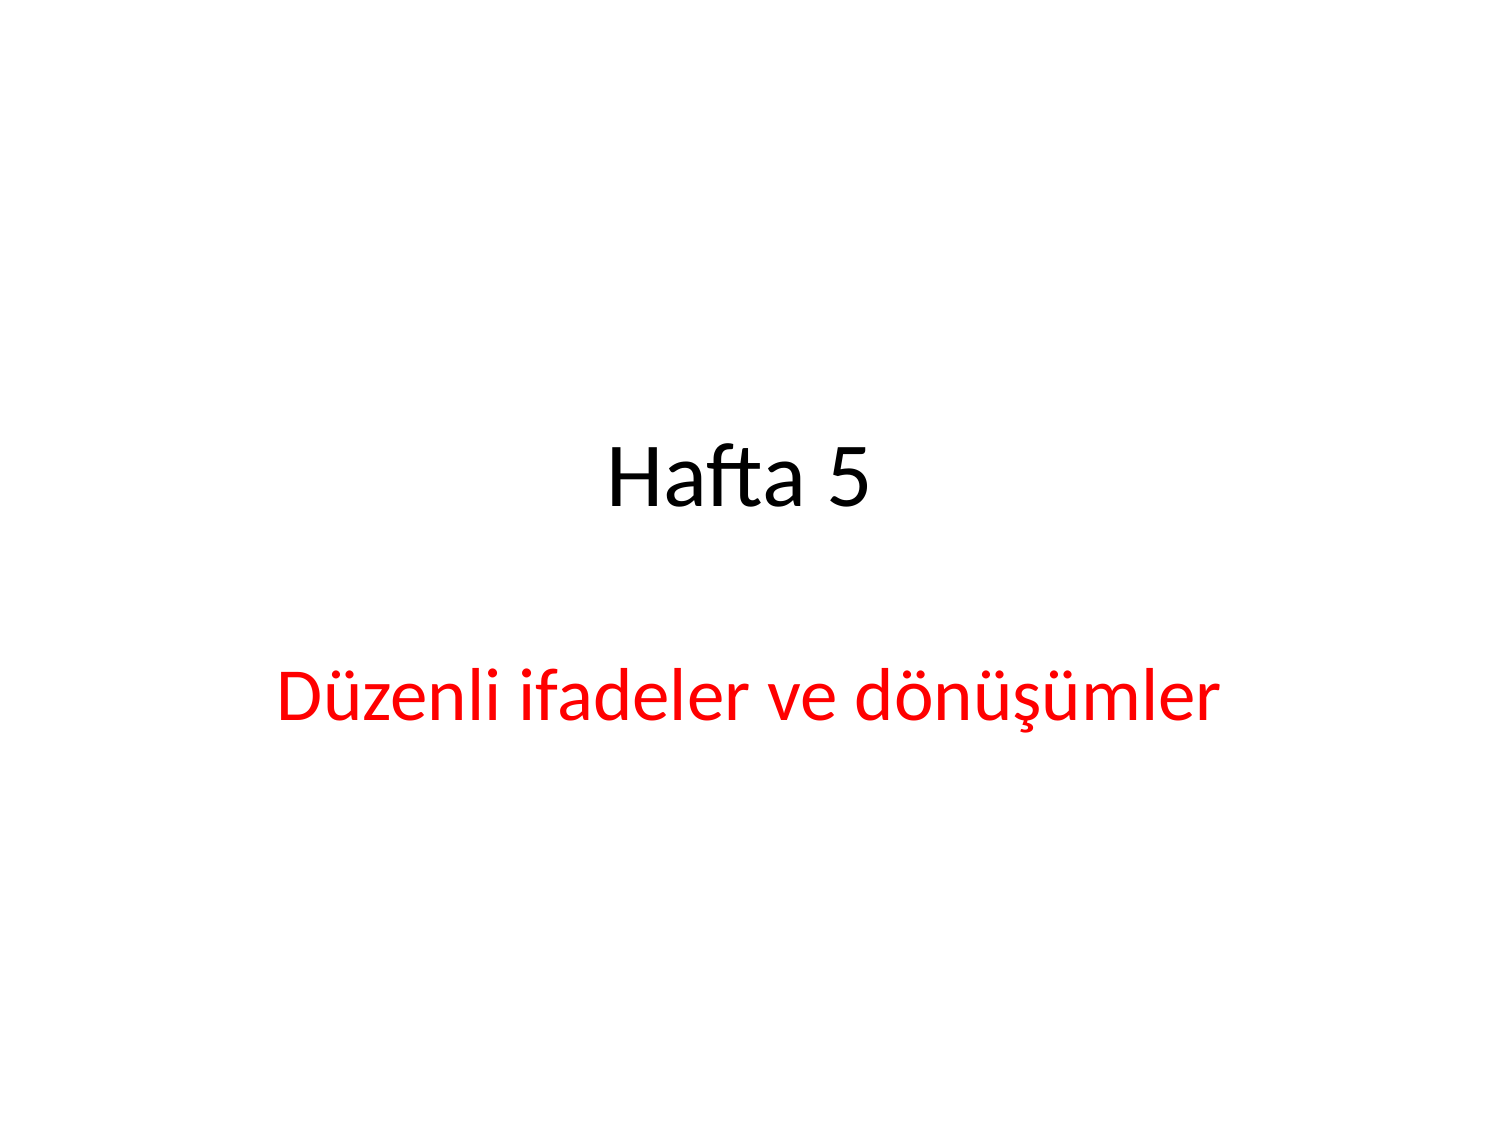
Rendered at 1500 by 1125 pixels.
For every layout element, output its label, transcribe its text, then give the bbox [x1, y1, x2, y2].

subtitle Düzenli ifadeler ve dönüşümler [225, 637, 1275, 925]
title Hafta 5 [112, 349, 1388, 591]
